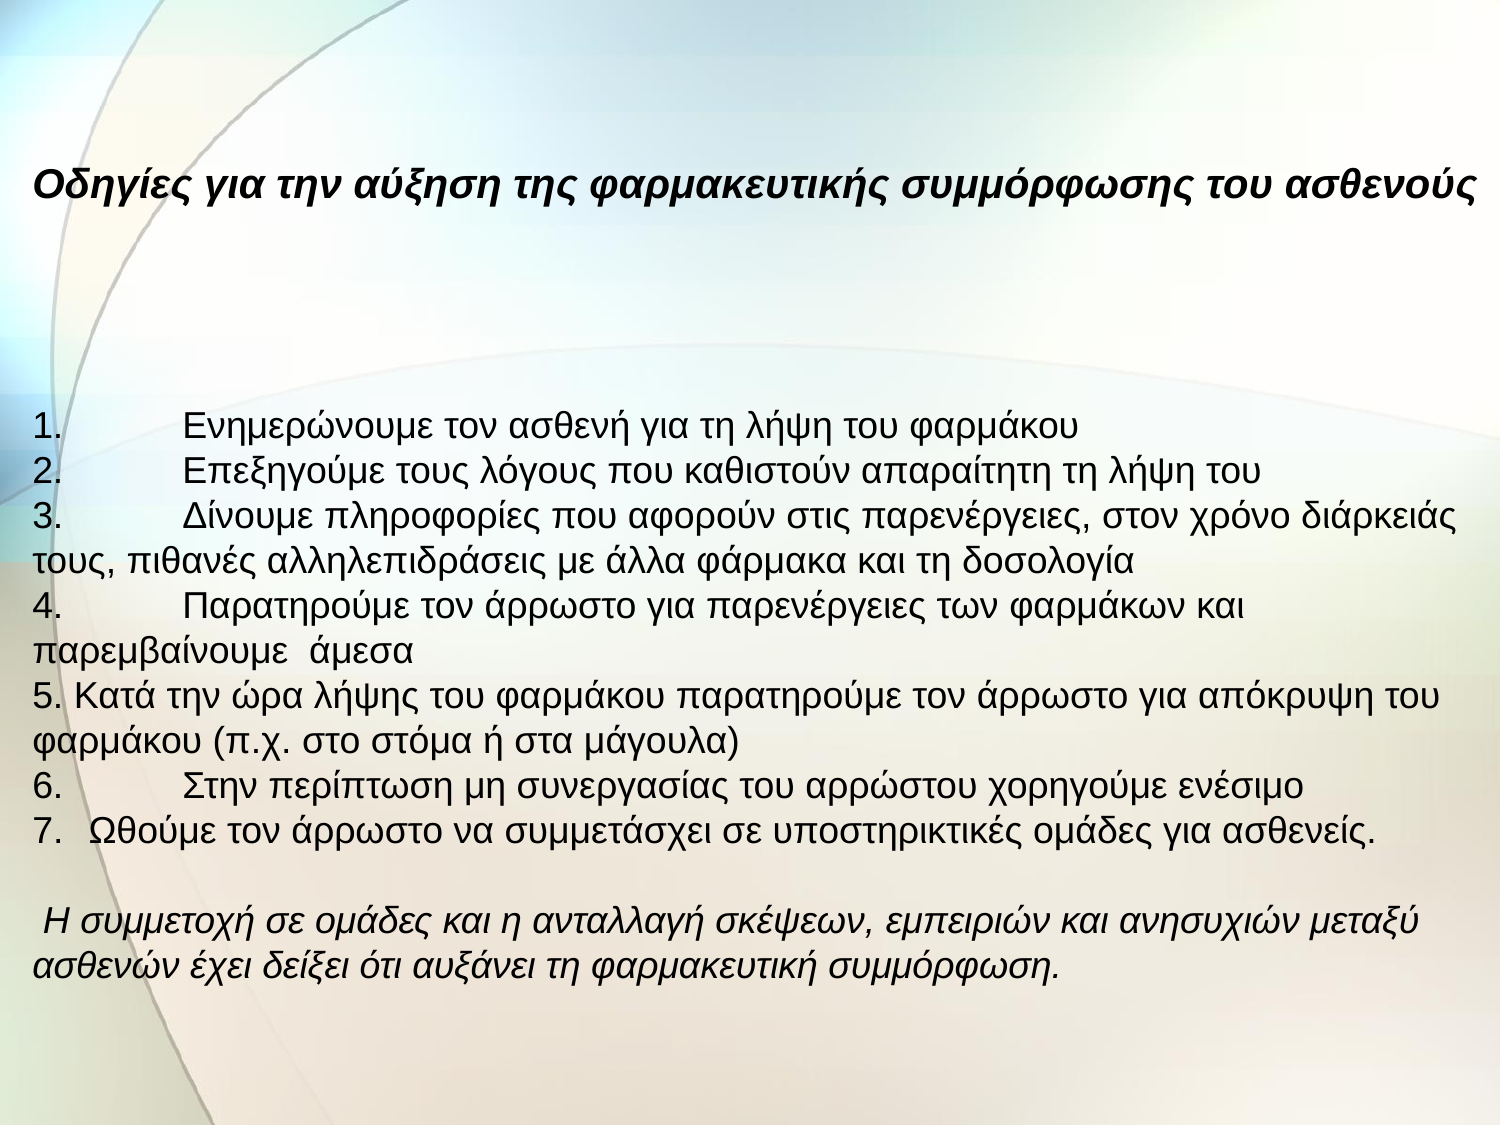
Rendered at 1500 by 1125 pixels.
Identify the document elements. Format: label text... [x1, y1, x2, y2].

picture [0, 0, 1500, 1125]
text_box Οδηγίες για την αύξηση της φαρμακευτικής συμμόρφωσης του ασθενούς 1. Ενημερώνουμε τον ασθενή για τη λήψη του φαρμάκου 2. Επεξηγούμε τους λόγους που καθιστούν απαραίτητη τη λήψη του 3. Δίνουμε πληροφορίες που αφορούν στις παρενέργειες, στον χρόνο διάρκειάς τους, πιθανές αλληλεπιδράσεις με άλλα φάρμακα και τη δοσολογία 4. Παρατηρούμε τον άρρωστο για παρενέργειες των φαρμάκων και παρεμβαίνουμε άμεσα 5. Κατά την ώρα λήψης του φαρμάκου παρατηρούμε τον άρρωστο για απόκρυψη του φαρμάκου (π.χ. στο στόμα ή στα μάγουλα) 6. Στην περίπτωση μη συνεργασίας του αρρώστου χορηγούμε ενέσιμο Ωθούμε τον άρρωστο να συμμετάσχει σε υποστηρικτικές ομάδες για ασθενείς. Η συμμετοχή σε ομάδες και η ανταλλαγή σκέψεων, εμπειριών και ανησυχιών μεταξύ ασθενών έχει δείξει ότι αυξάνει τη φαρμακευτική συμμόρφωση. [17, 148, 1500, 994]
